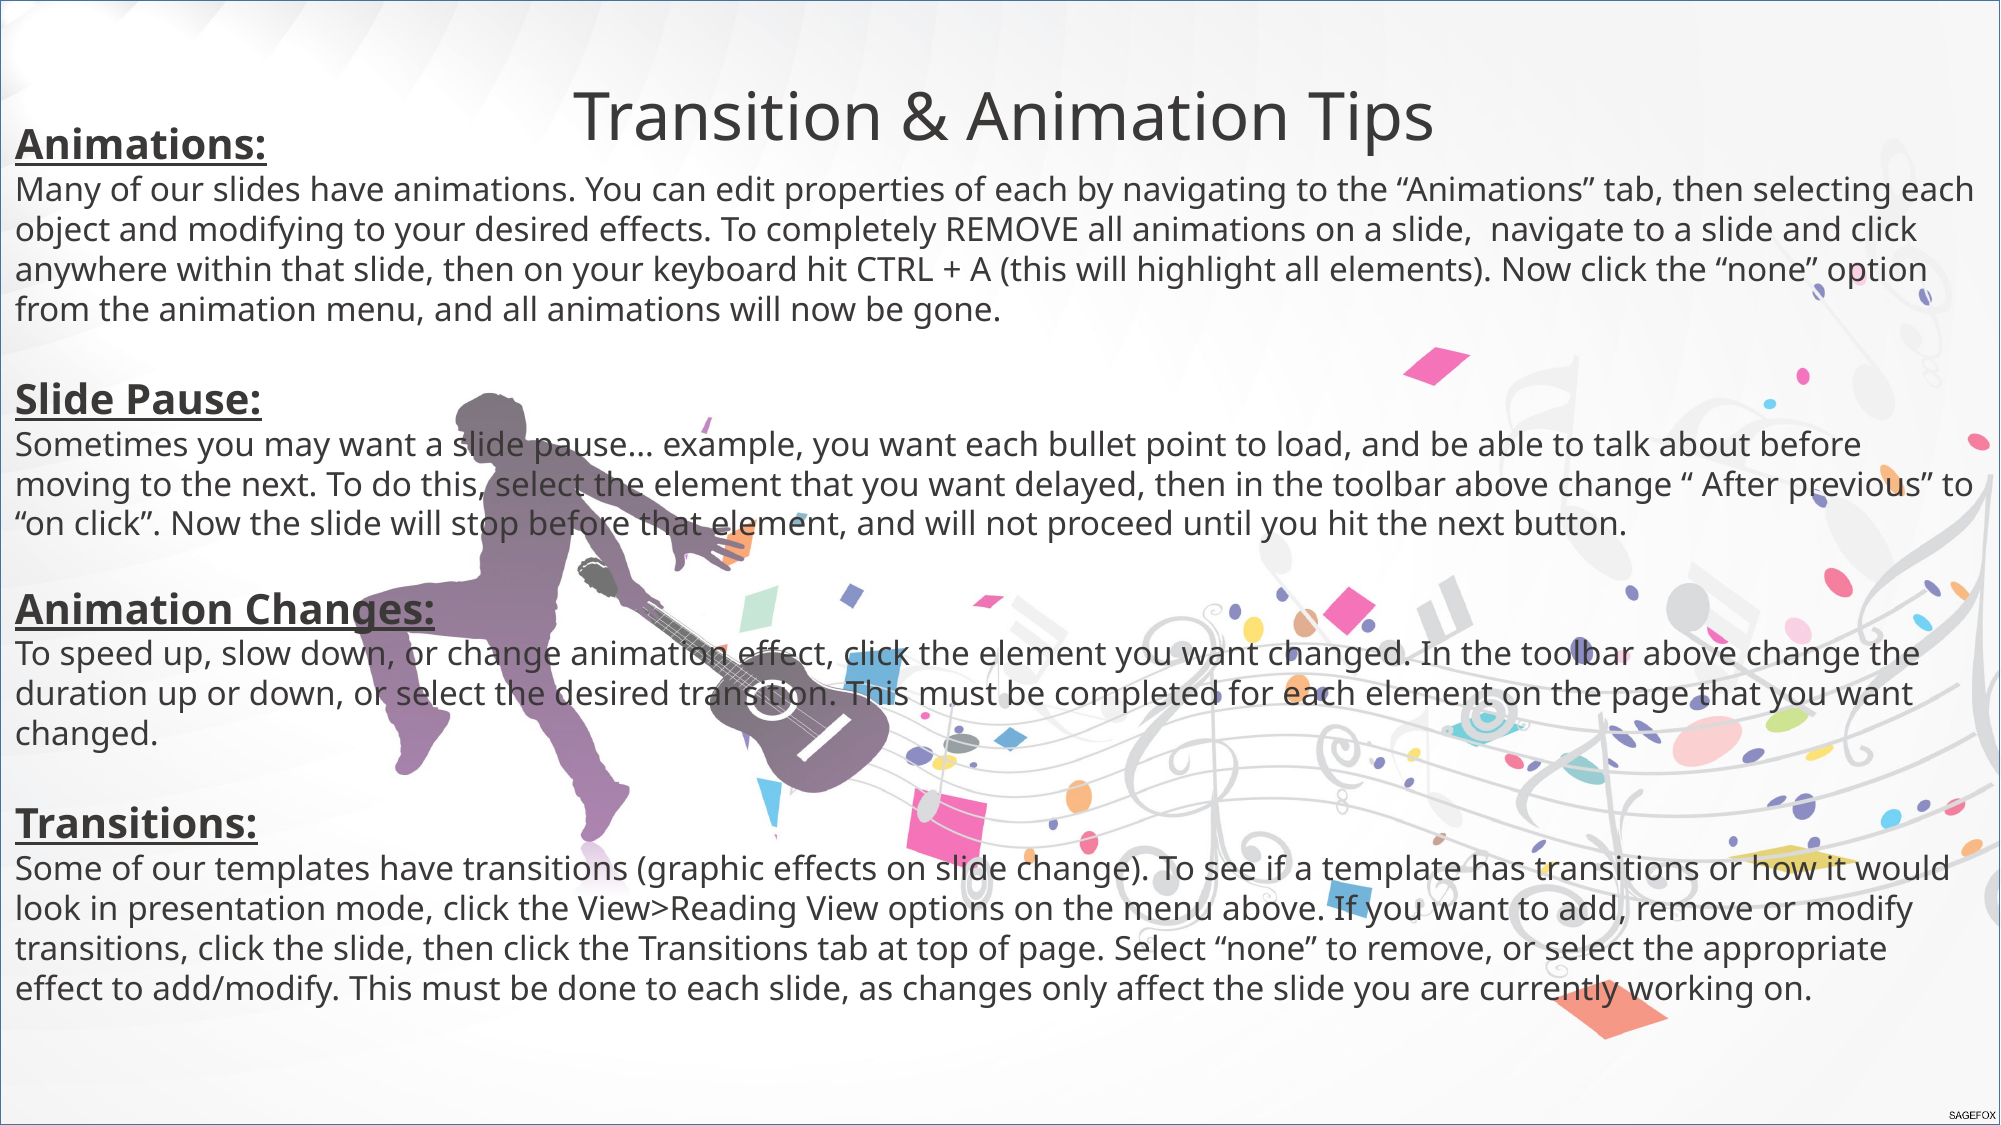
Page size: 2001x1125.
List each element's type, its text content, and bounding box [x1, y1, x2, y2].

title Transition & Animation Tips [477, 59, 1532, 177]
text_box Animations: Many of our slides have animations. You can edit properties of each by navigating to the “Animations” tab, then selecting each object and modifying to your desired effects. To completely REMOVE all animations on a slide, navigate to a slide and click anywhere within that slide, then on your keyboard hit CTRL + A (this will highlight all elements). Now click the “none” option from the animation menu, and all animations will now be gone. Slide Pause: Sometimes you may want a slide pause… example, you want each bullet point to load, and be able to talk about before moving to the next. To do this, select the element that you want delayed, then in the toolbar above change “ After previous” to “on click”. Now the slide will stop before that element, and will not proceed until you hit the next button. Animation Changes: To speed up, slow down, or change animation effect, click the element you want changed. In the toolbar above change the duration up or down, or select the desired transition. This must be completed for each element on the page that you want changed. Transitions: Some of our templates have transitions (graphic effects on slide change). To see if a template has transitions or how it would look in presentation mode, click the View>Reading View options on the menu above. If you want to add, remove or modify transitions, click the slide, then click the Transitions tab at top of page. Select “none” to remove, or select the appropriate effect to add/modify. This must be done to each slide, as changes only affect the slide you are currently working on. [0, 0, 2000, 1125]
